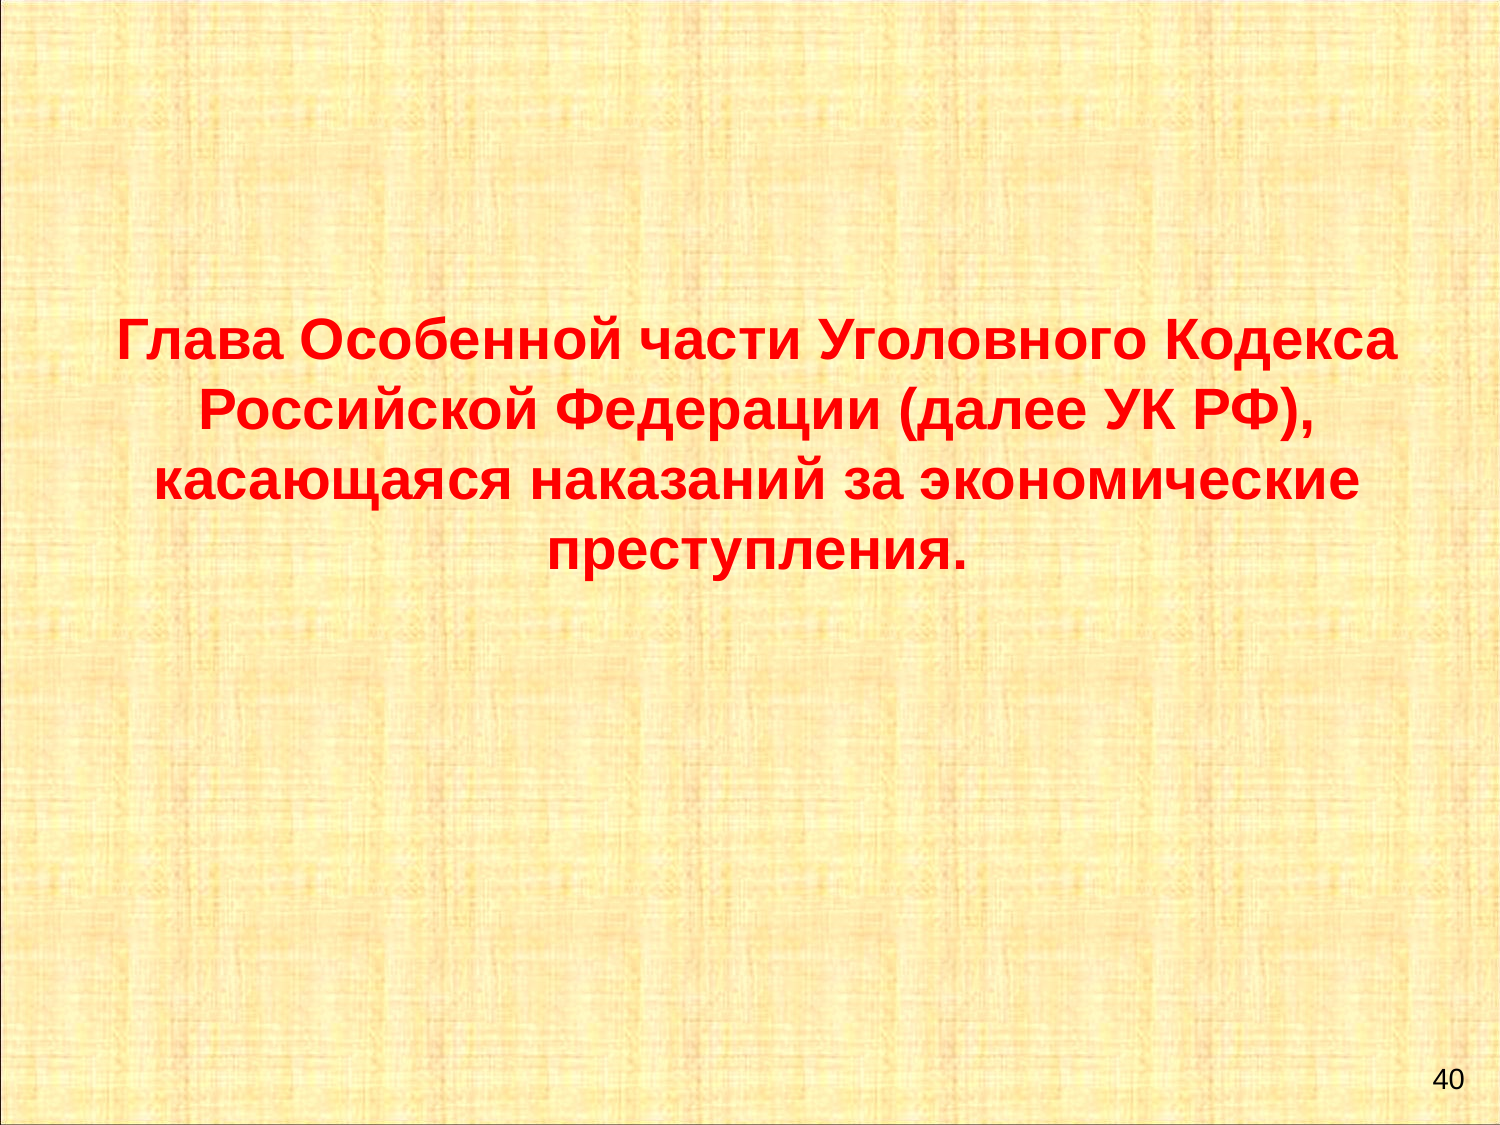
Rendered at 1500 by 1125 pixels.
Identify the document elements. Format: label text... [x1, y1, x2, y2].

picture [0, 0, 1500, 1125]
slide_number 40 [1074, 1052, 1481, 1103]
title Глава Особенной части Уголовного Кодекса Российской Федерации (далее УК РФ), касающаяся наказаний за экономические преступления. [64, 196, 1451, 687]
